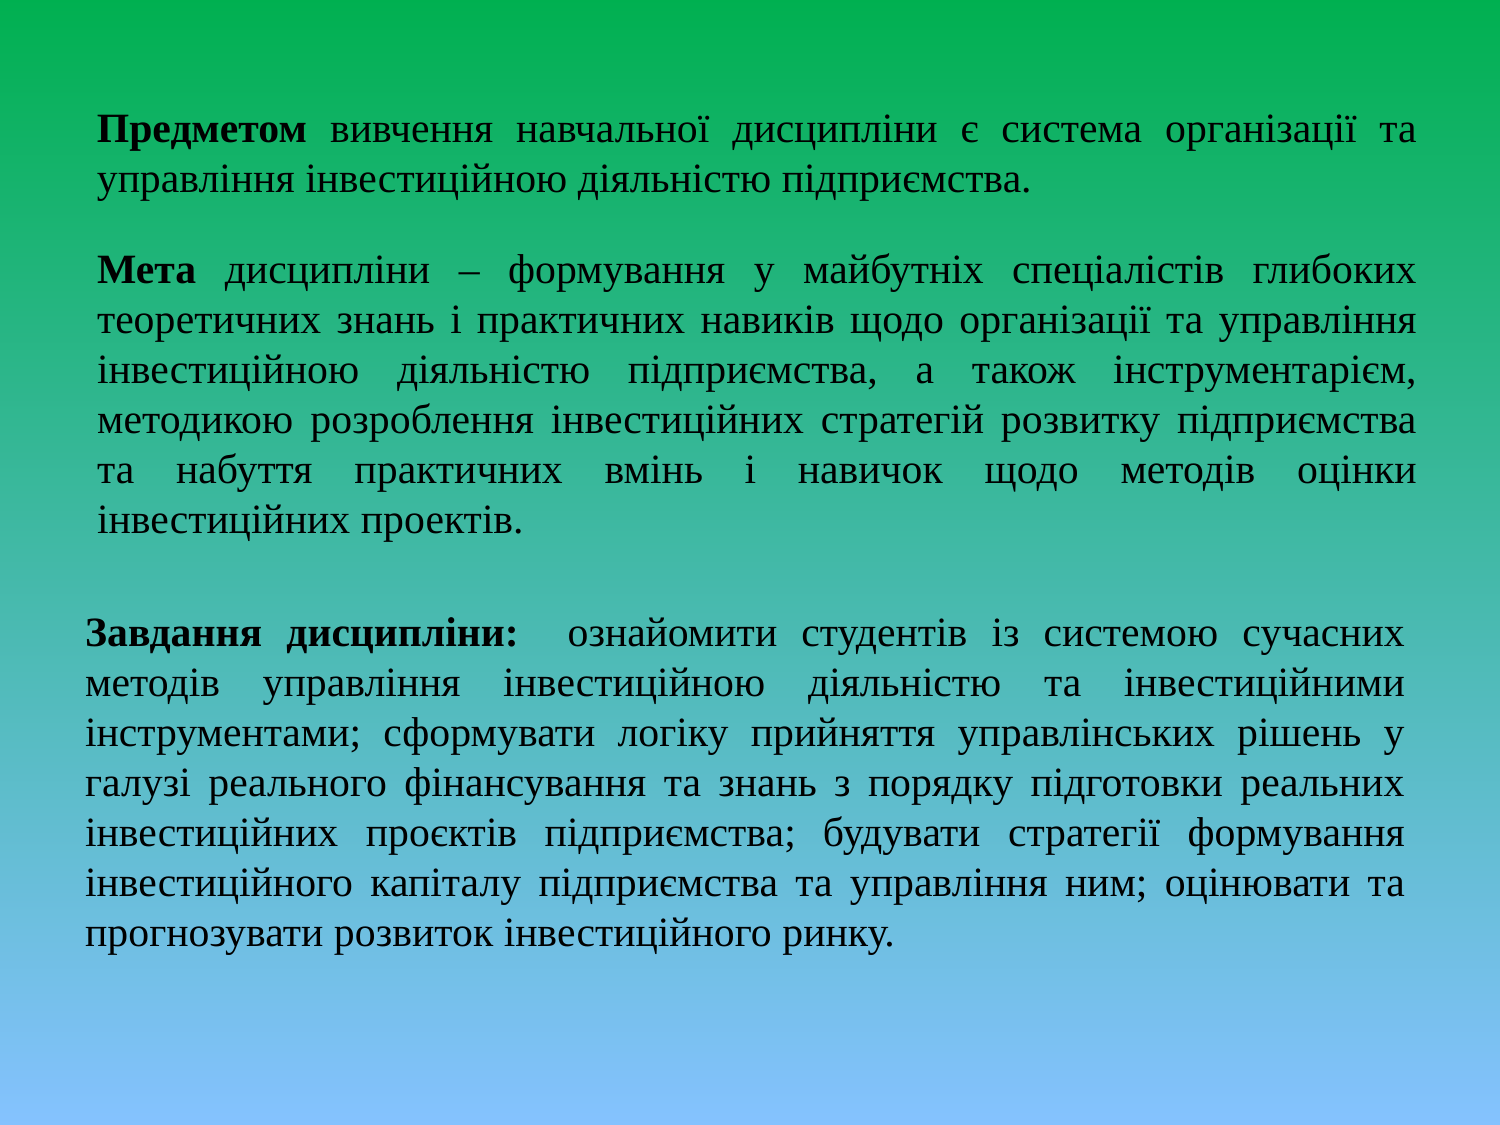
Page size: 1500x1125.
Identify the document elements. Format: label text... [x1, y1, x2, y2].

title Мета дисципліни – формування у майбутніх спеціалістів глибоких теоретичних знань і практичних навиків щодо організації та управління інвестиційною діяльністю підприємства, а також інструментарієм, методикою розроблення інвестиційних стратегій розвитку підприємства та набуття практичних вмінь і навичок щодо методів оцінки інвестиційних проектів. [82, 234, 1432, 575]
text_box Предметом вивчення навчальної дисципліни є система організації та управління інвестиційною діяльністю підприємства. [81, 93, 1432, 200]
text_box Завдання дисципліни: ознайомити студентів із системою сучасних методів управління інвестиційною діяльністю та інвестиційними інструментами; сформувати логіку прийняття управлінських рішень у галузі реального фінансування та знань з порядку підготовки реальних інвестиційних проєктів підприємства; будувати стратегії формування інвестиційного капіталу підприємства та управління ним; оцінювати та прогнозувати розвиток інвестиційного ринку. [70, 597, 1421, 1045]
